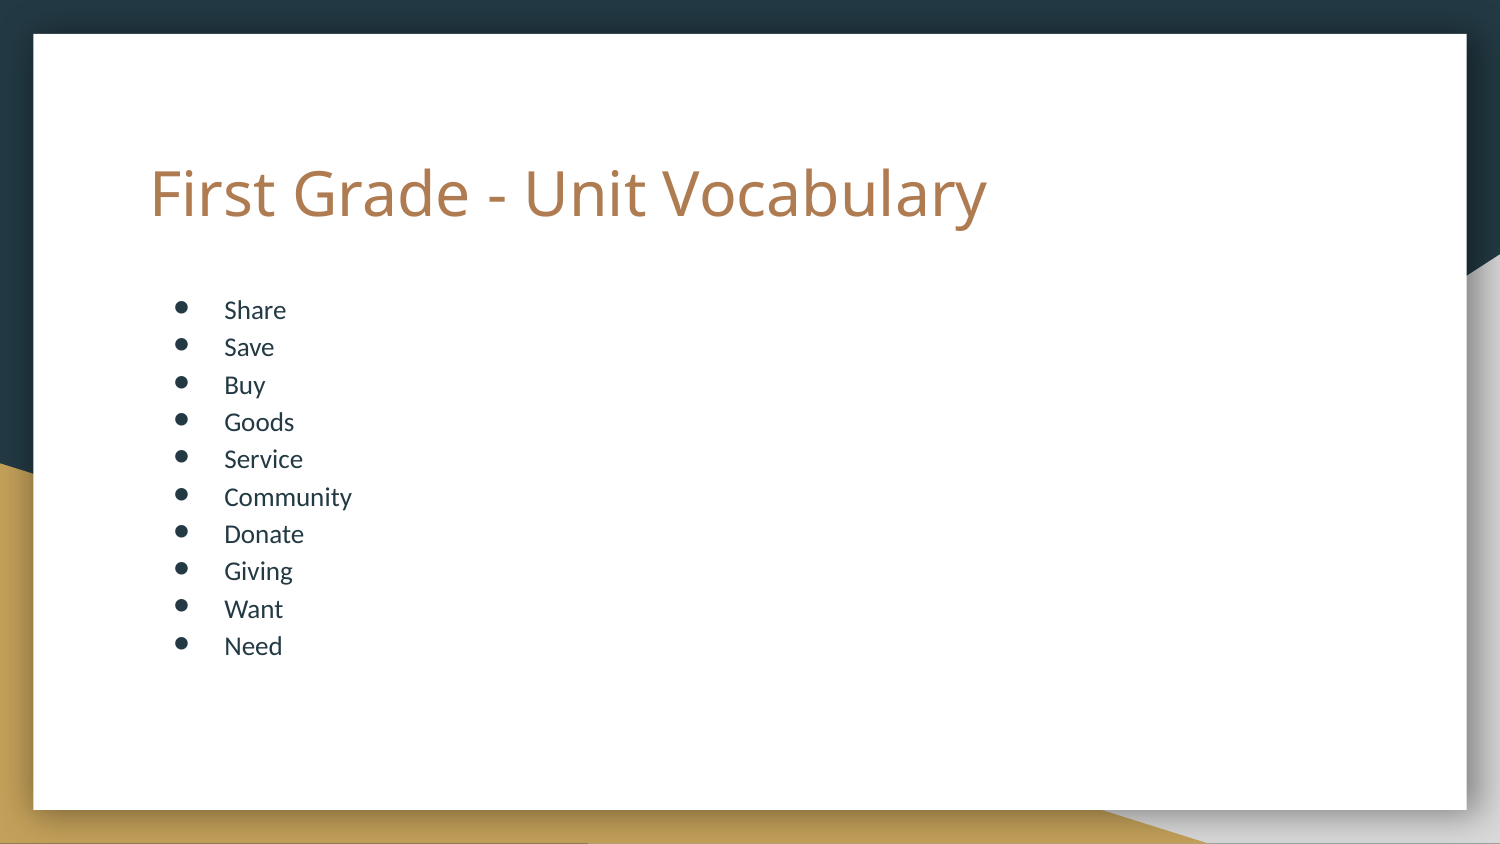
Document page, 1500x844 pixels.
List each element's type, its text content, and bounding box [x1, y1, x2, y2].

list Share Save Buy Goods Service Community Donate Giving Want Need [134, 272, 1366, 733]
title First Grade - Unit Vocabulary [134, 138, 1366, 272]
